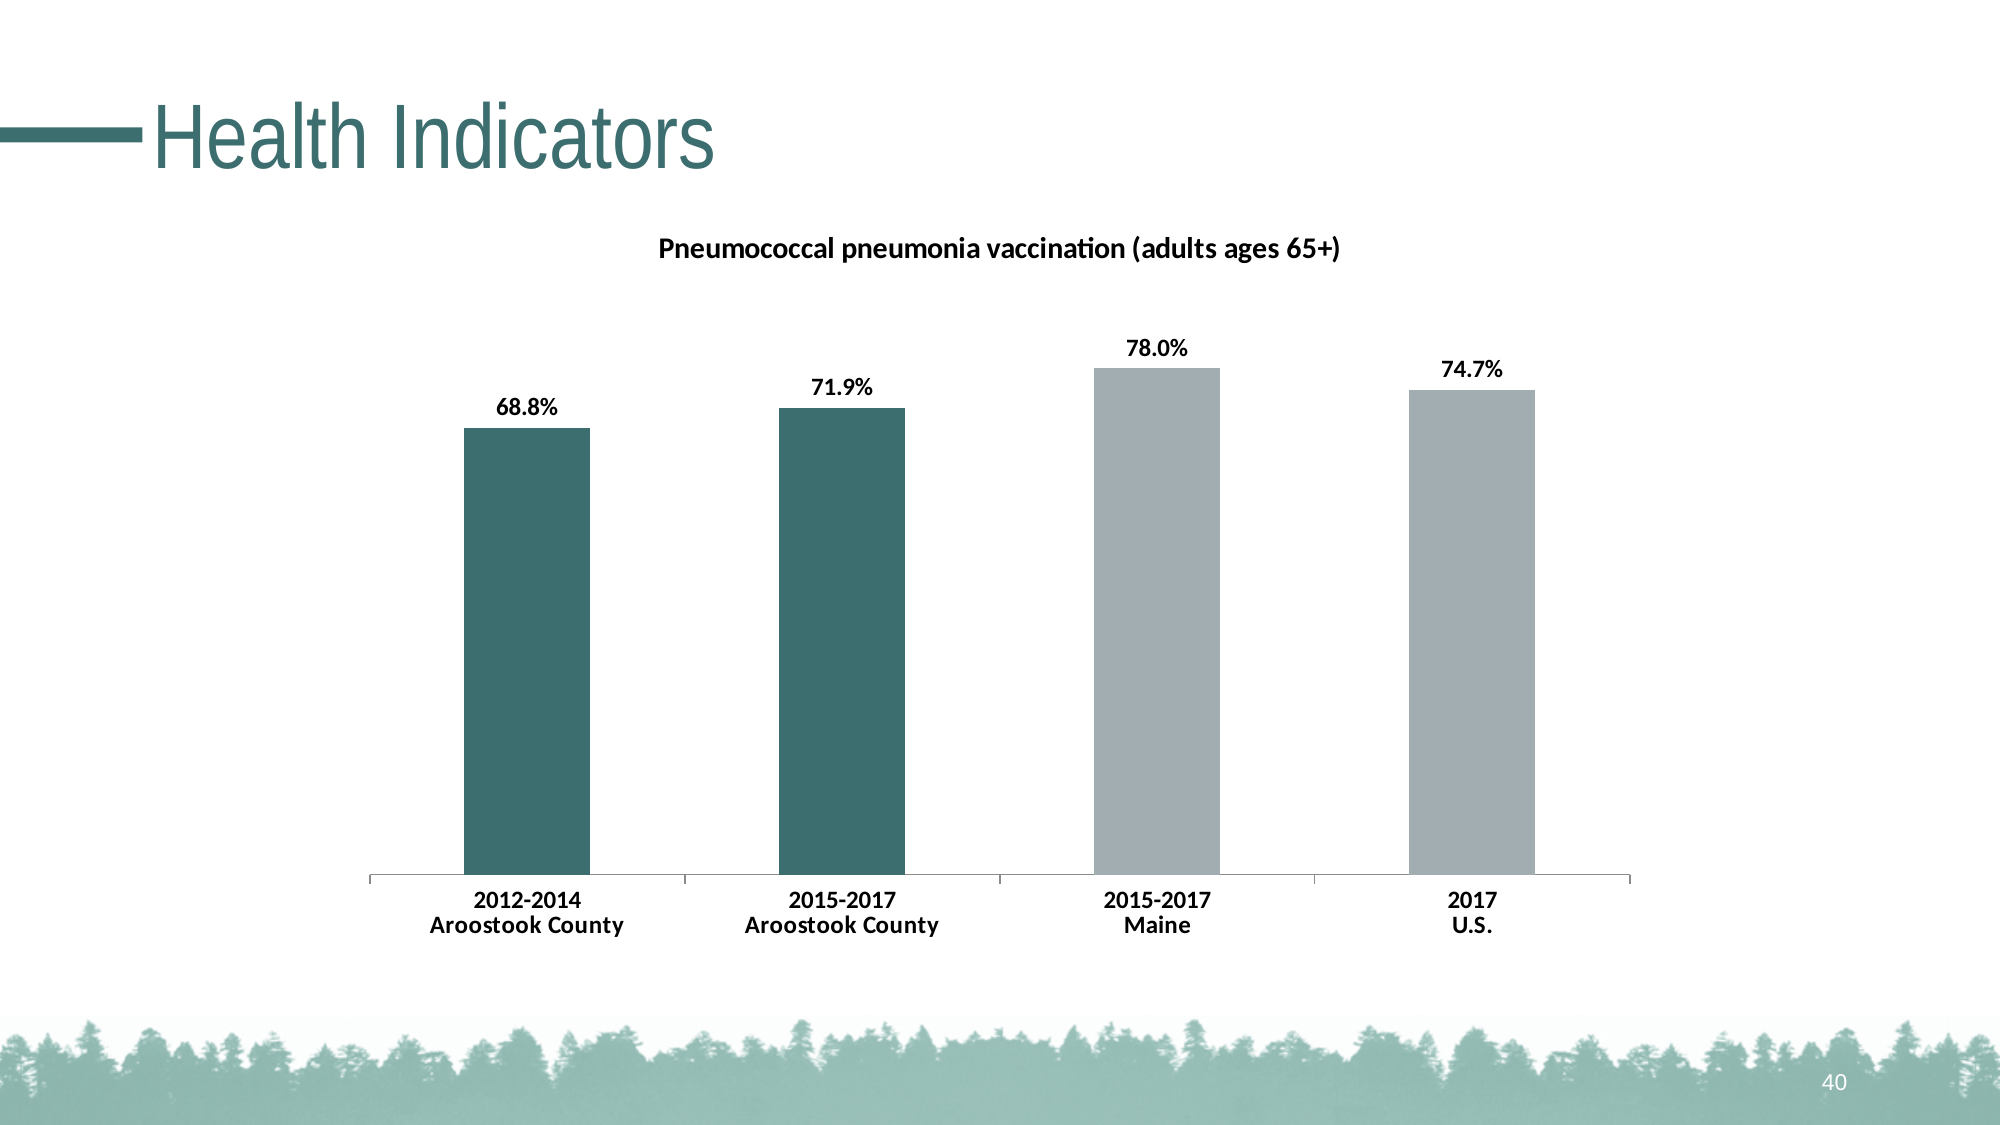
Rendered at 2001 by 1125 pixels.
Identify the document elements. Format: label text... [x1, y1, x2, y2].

picture [0, 1015, 2000, 1125]
chart [343, 204, 1657, 955]
slide_number 40 [1412, 1042, 1863, 1103]
title Health Indicators [137, 29, 1863, 248]
